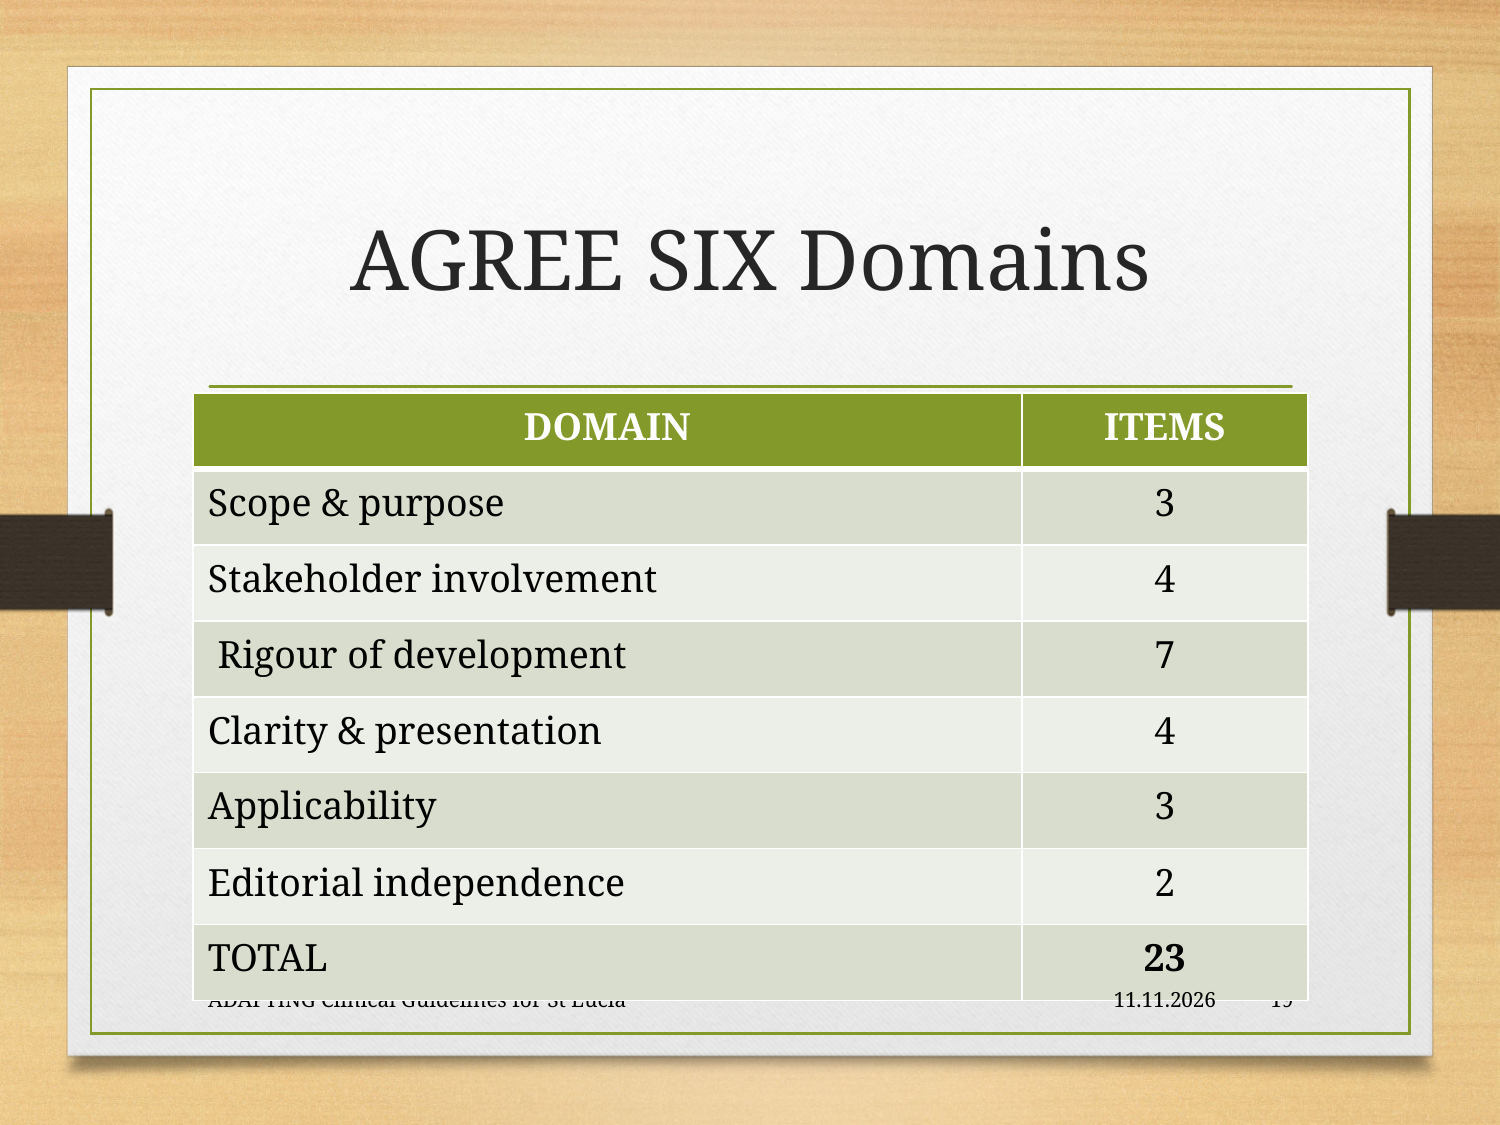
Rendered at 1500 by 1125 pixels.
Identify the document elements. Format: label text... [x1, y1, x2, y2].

table_cell Editorial independence [194, 849, 1021, 924]
table_cell Scope & purpose [194, 472, 1021, 544]
table_cell 3 [1023, 472, 1307, 544]
footer ADAPTING Clinical Guidelines for St Lucia [193, 977, 1031, 1024]
table_cell 4 [1023, 698, 1307, 772]
table_cell Stakeholder involvement [194, 546, 1021, 620]
title AGREE SIX Domains [193, 150, 1309, 365]
table_cell Rigour of development [194, 622, 1021, 696]
slide_number 19 [1243, 977, 1309, 1024]
table_cell TOTAL [194, 925, 1021, 977]
table_cell 4 [1023, 546, 1307, 620]
table_cell Clarity & presentation [194, 698, 1021, 772]
picture [0, 0, 1500, 1125]
table_cell Applicability [194, 773, 1021, 848]
table_cell 23 [1023, 925, 1307, 1000]
table_header DOMAIN [194, 394, 1021, 466]
table_cell 3 [1023, 773, 1307, 848]
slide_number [1042, 977, 1232, 1024]
table_cell 2 [1023, 849, 1307, 924]
table_cell 7 [1023, 622, 1307, 696]
table_header ITEMS [1023, 394, 1307, 466]
